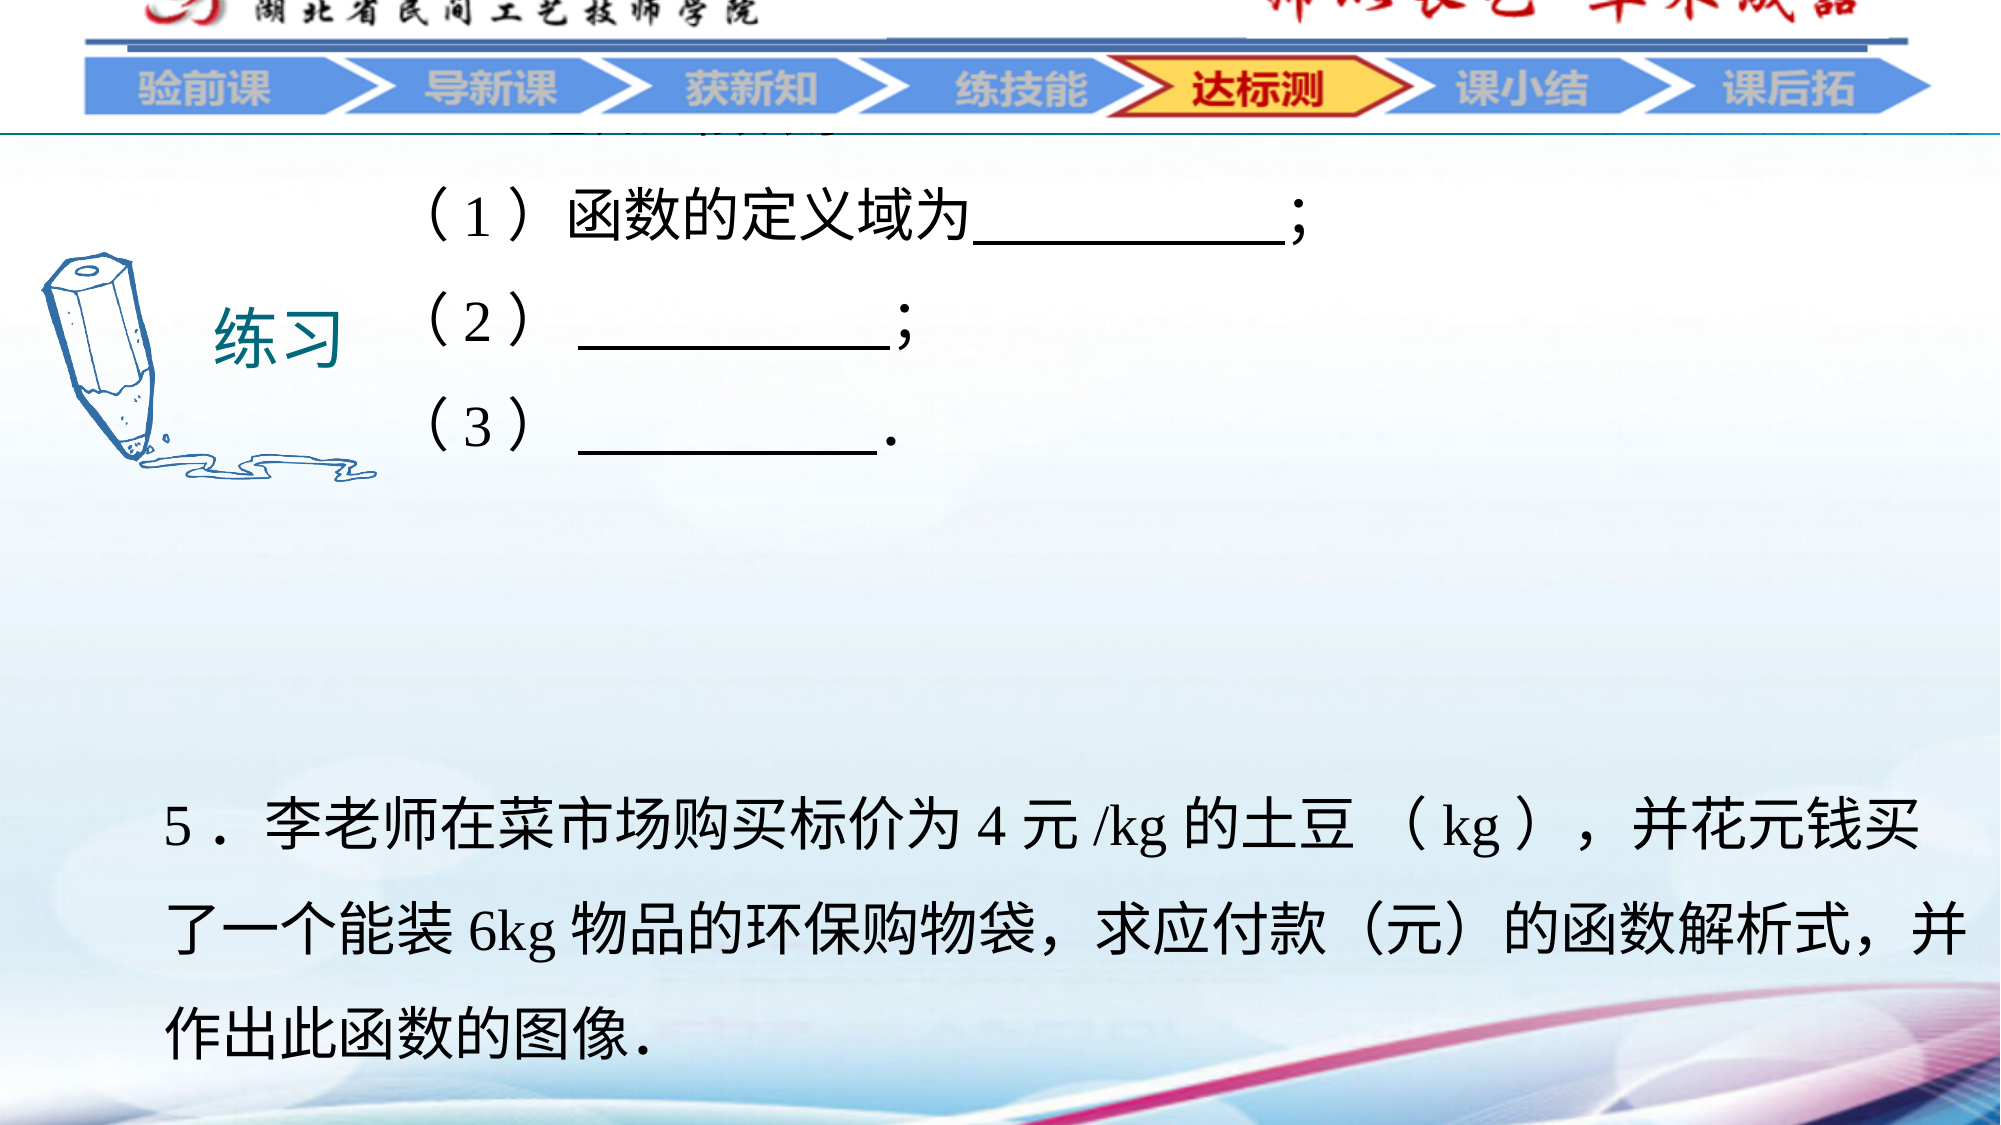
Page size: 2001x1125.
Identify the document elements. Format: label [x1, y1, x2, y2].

picture [0, 0, 2000, 1125]
text_box [41, 252, 377, 482]
